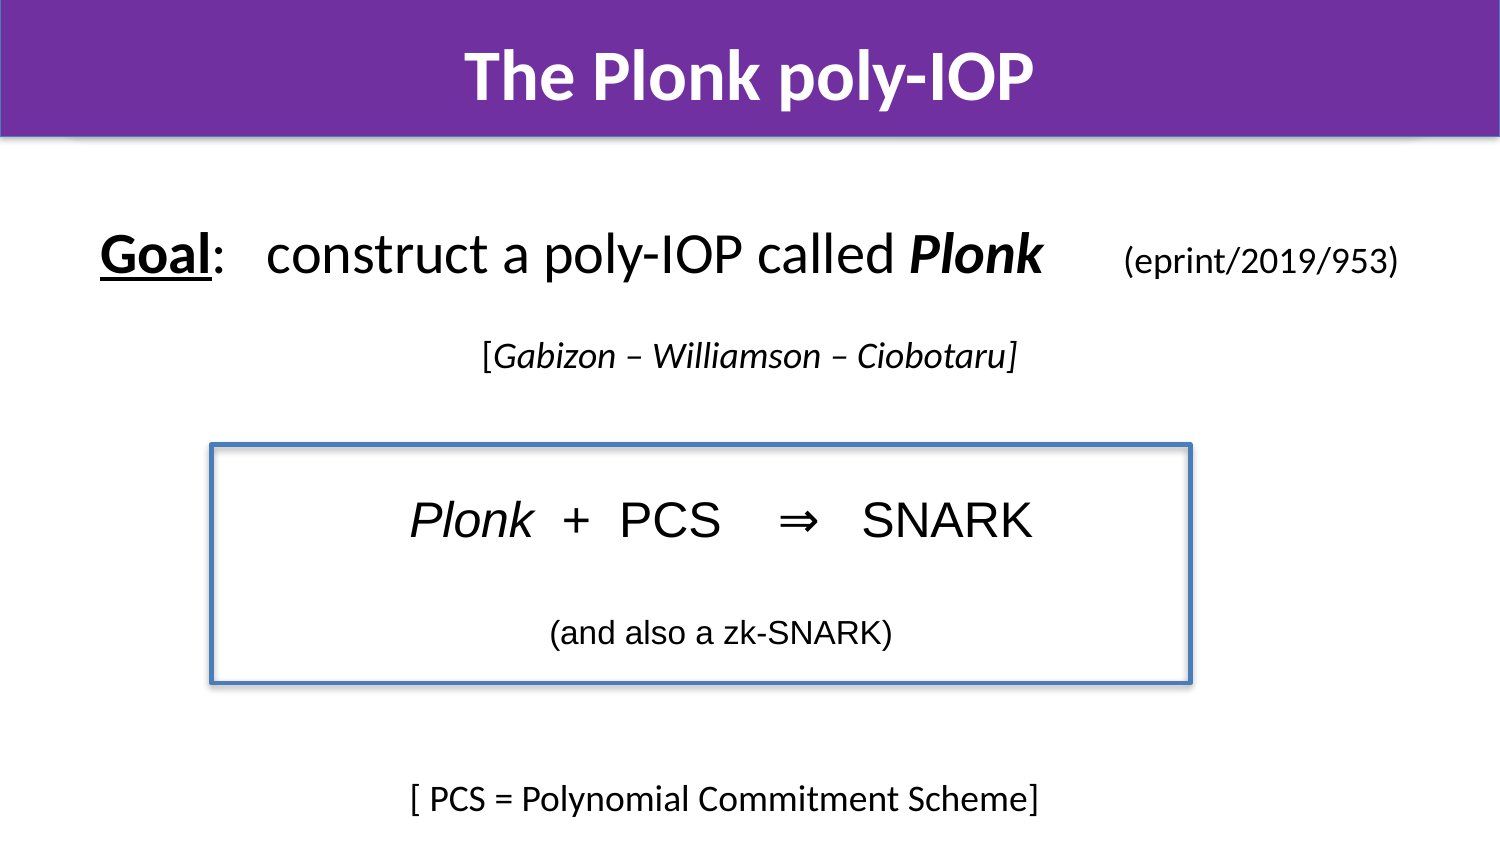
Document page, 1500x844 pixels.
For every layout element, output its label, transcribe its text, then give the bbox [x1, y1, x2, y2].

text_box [210, 444, 1191, 684]
list Goal: construct a poly-IOP called Plonk (eprint/2019/953) [Gabizon – Williamson – Ciobotaru] [74, 207, 1426, 418]
text_box [ PCS = Polynomial Commitment Scheme] [394, 766, 1056, 827]
title The Plonk poly-IOP [75, 20, 1425, 123]
